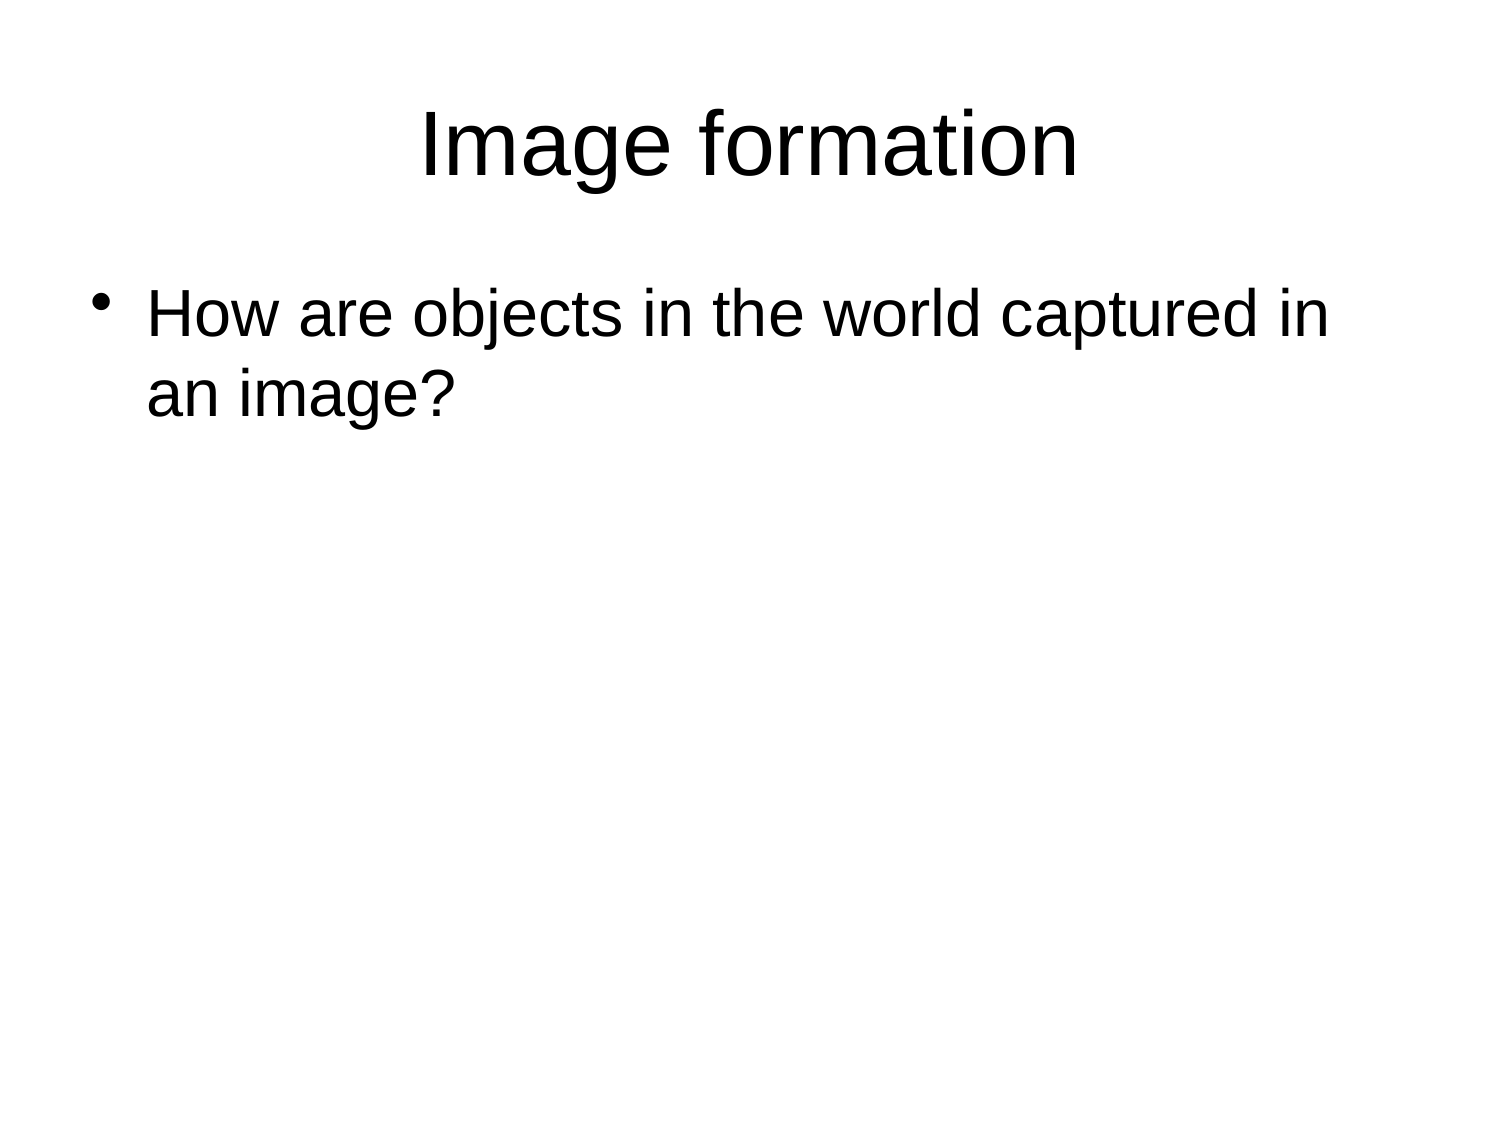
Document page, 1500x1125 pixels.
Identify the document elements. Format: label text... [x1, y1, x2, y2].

title Image formation [75, 45, 1425, 233]
list How are objects in the world captured in an image? [75, 262, 1425, 1005]
